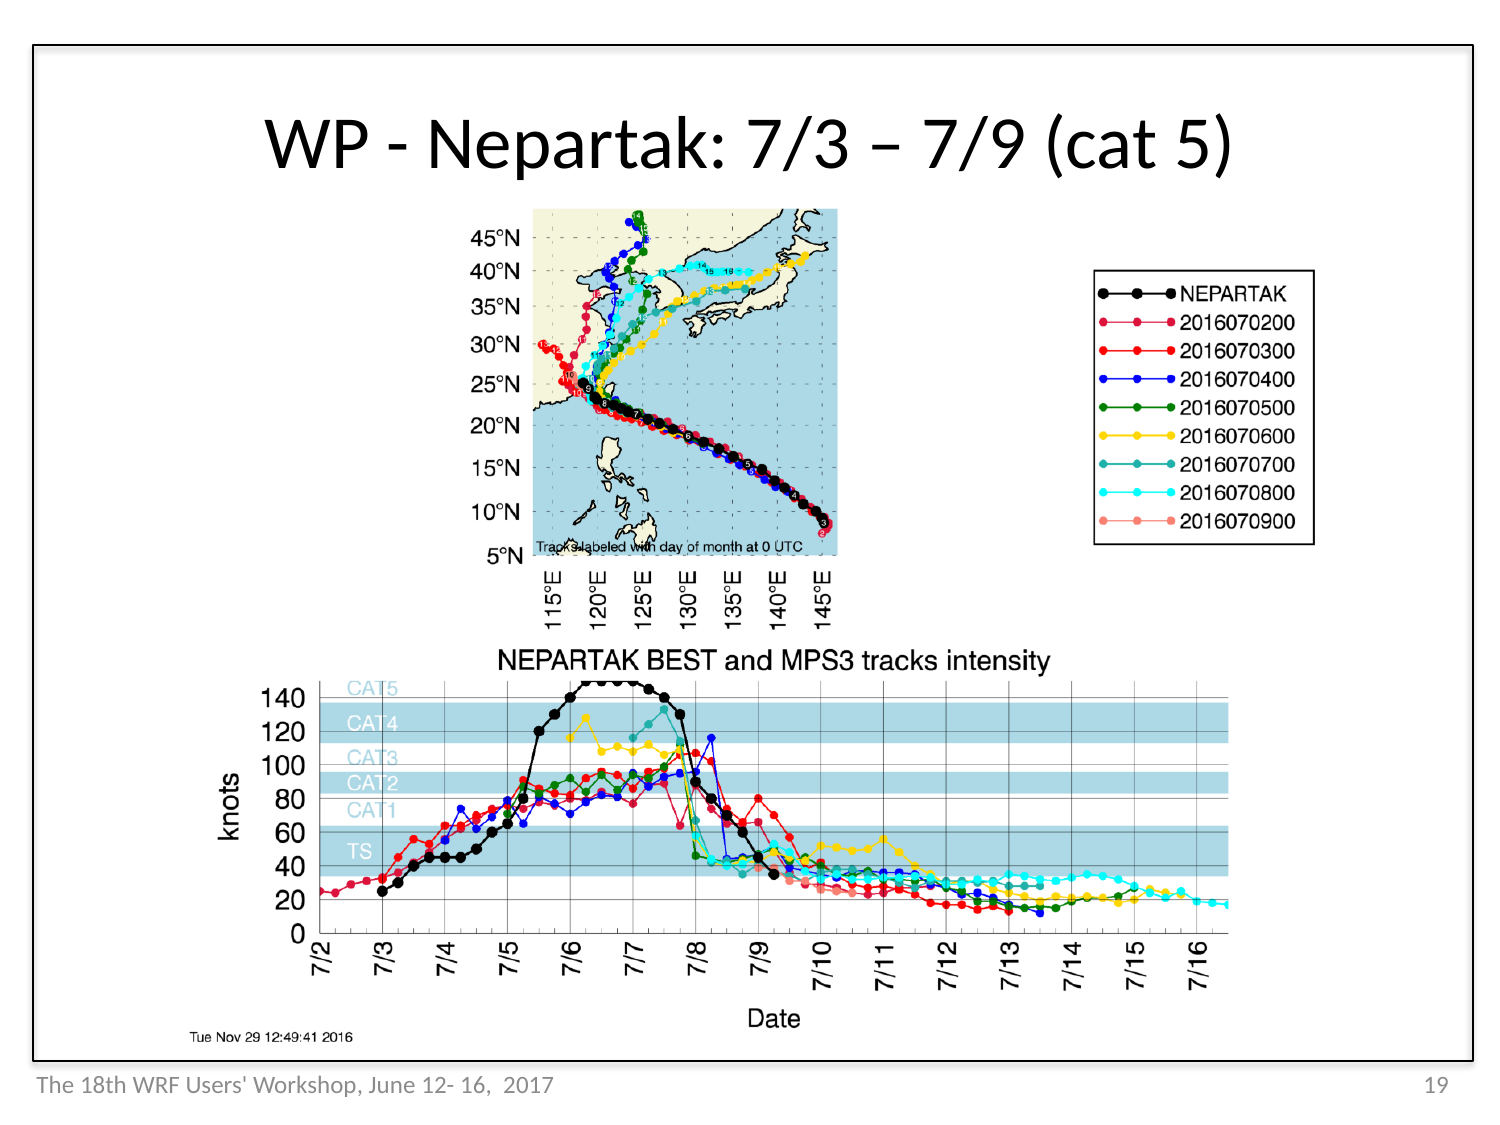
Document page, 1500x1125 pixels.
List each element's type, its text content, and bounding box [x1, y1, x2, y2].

title WP - Nepartak: 7/3 – 7/9 (cat 5) [74, 44, 1426, 233]
slide_number 19 [1113, 1053, 1464, 1114]
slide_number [21, 1053, 585, 1114]
picture [189, 204, 1316, 1042]
